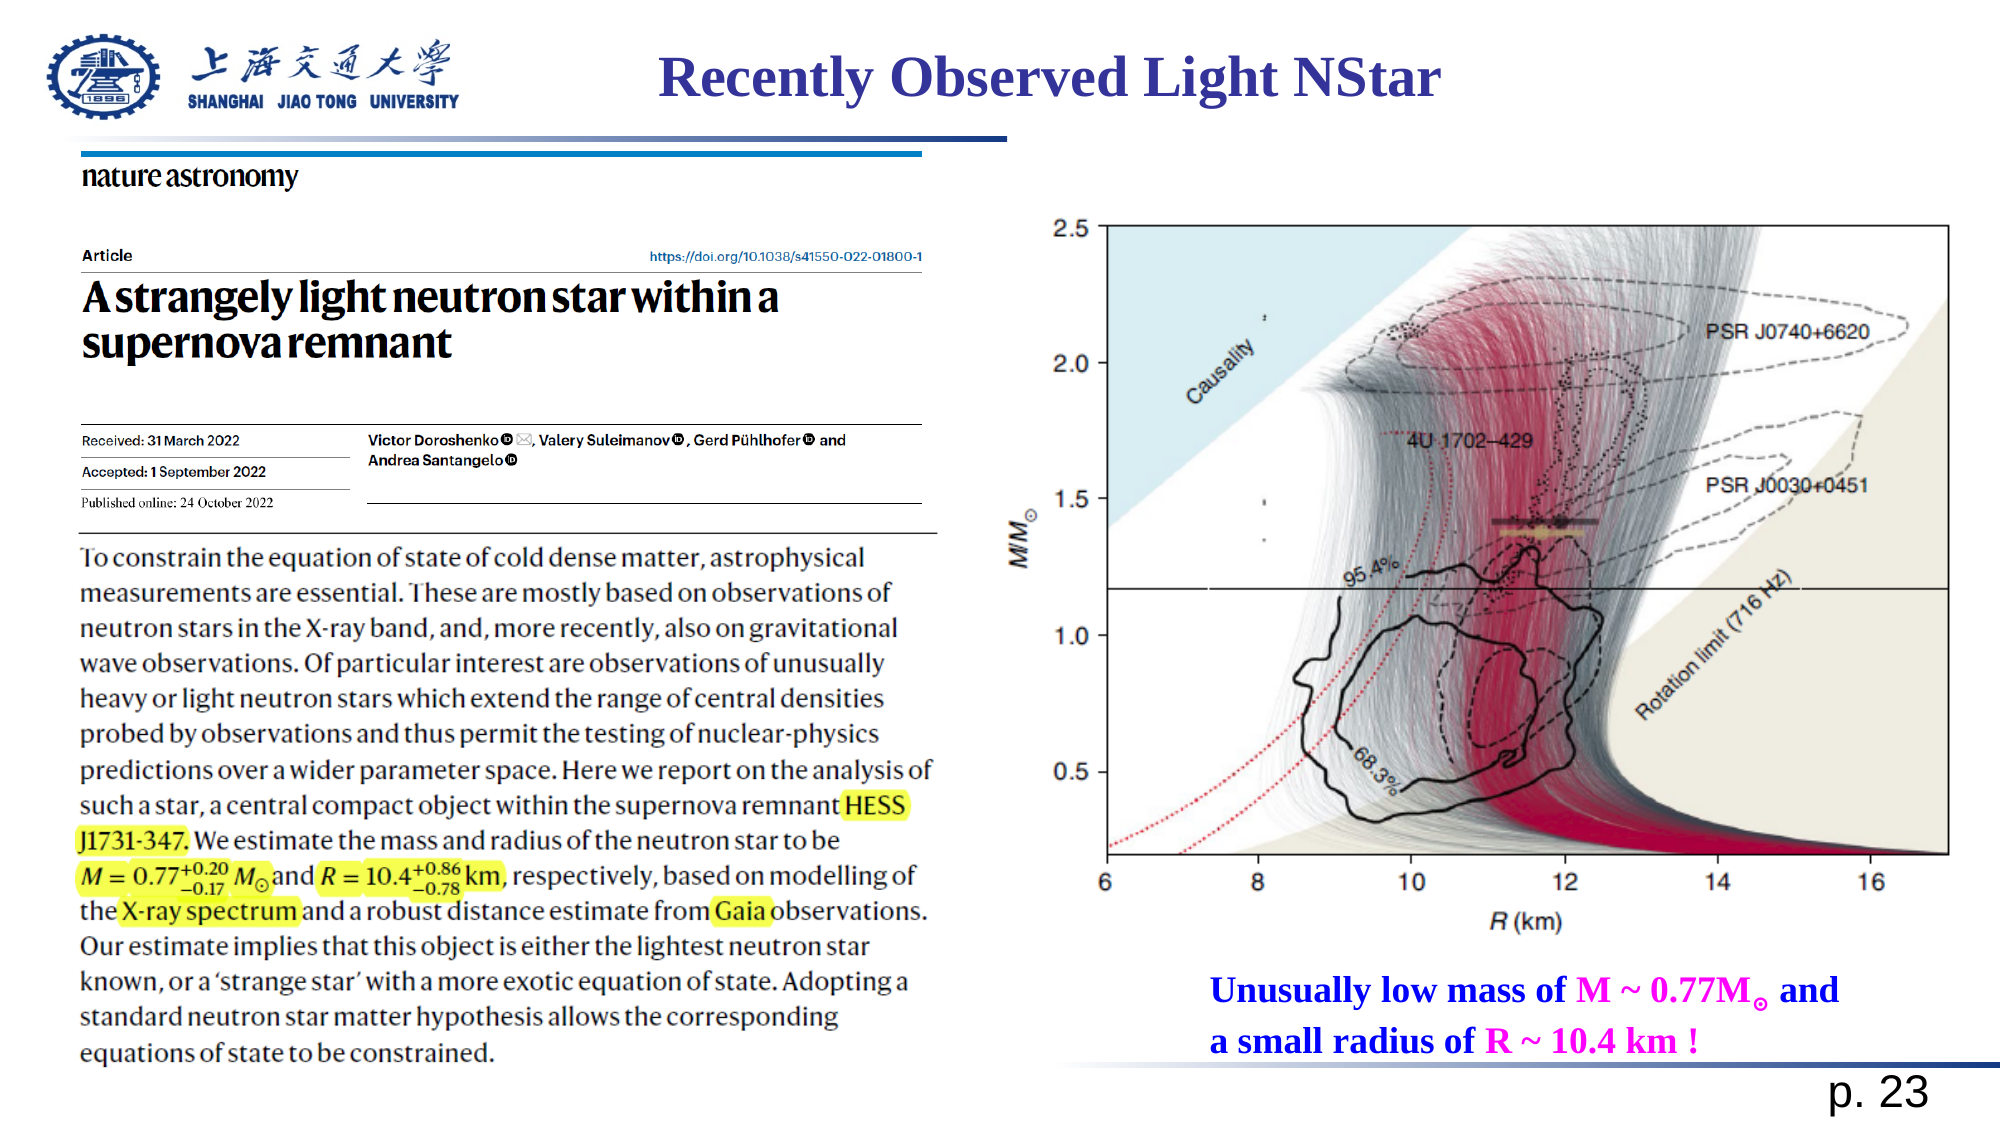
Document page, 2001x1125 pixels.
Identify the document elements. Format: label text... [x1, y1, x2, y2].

text_box p. 23 [1812, 1054, 1945, 1124]
text_box Unusually low mass of M ~ 0.77M⊙ and a small radius of R ~ 10.4 km ! [1194, 957, 1879, 1069]
picture [0, 0, 2000, 1125]
text_box Recently Observed Light NStar [249, 29, 1750, 143]
